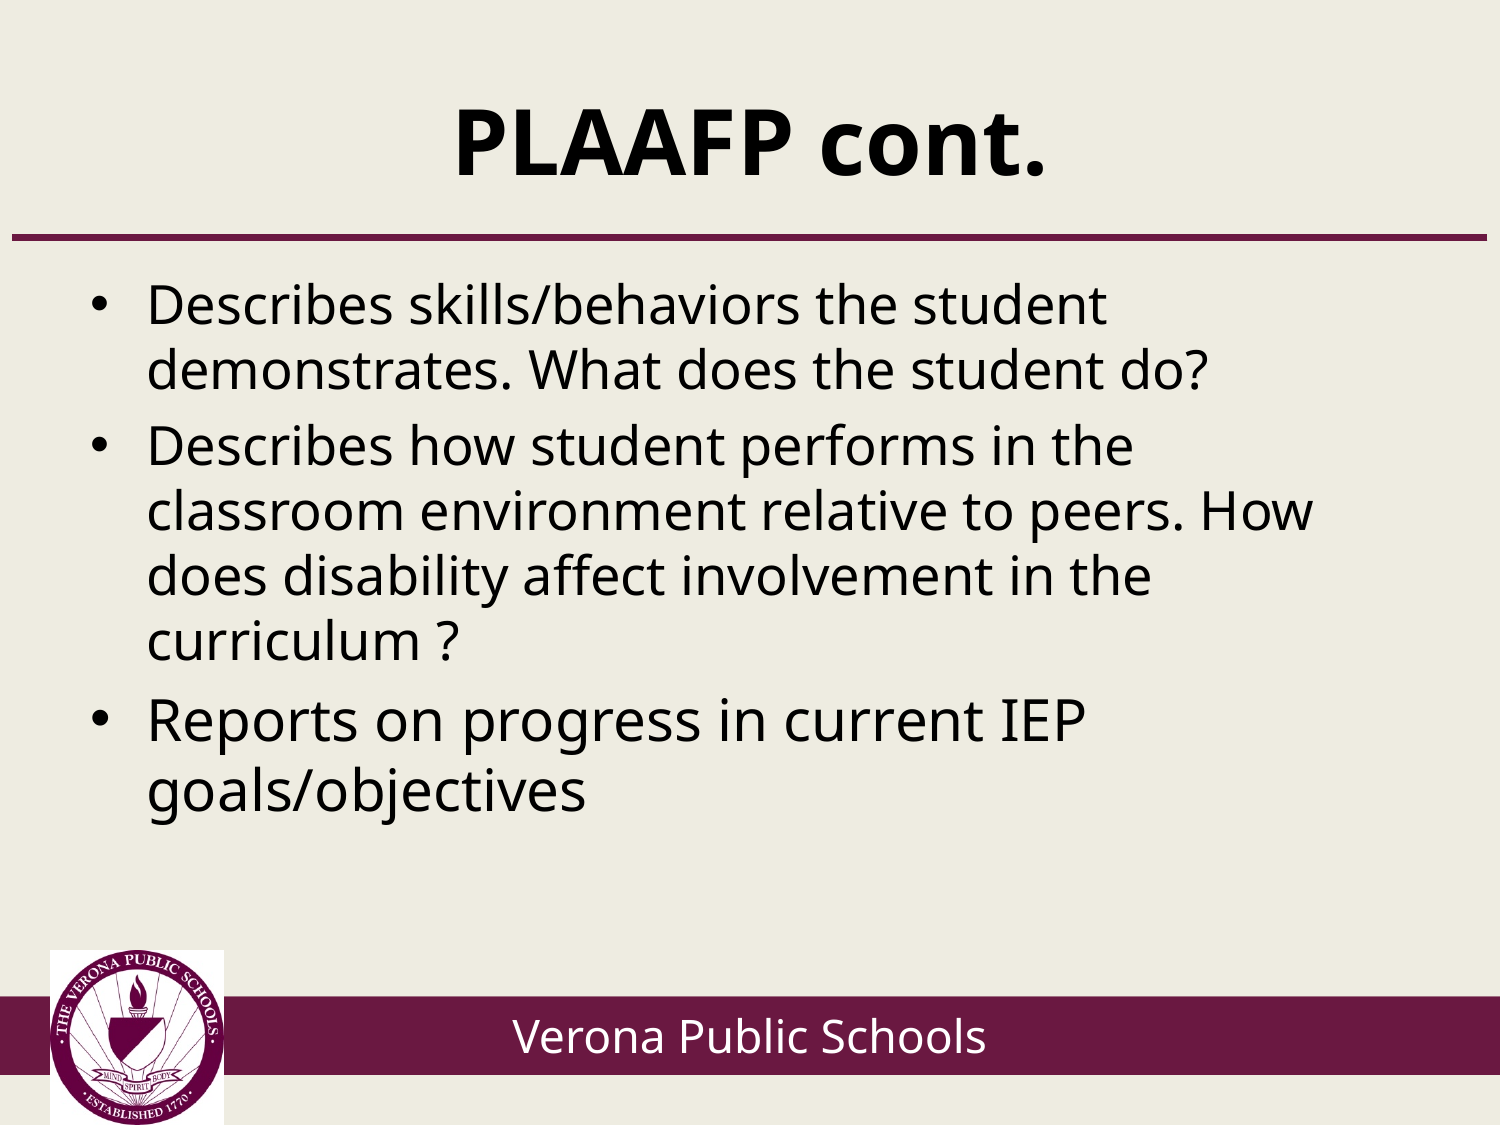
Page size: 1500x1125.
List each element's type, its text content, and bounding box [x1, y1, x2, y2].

picture [50, 950, 224, 1125]
list Describes skills/behaviors the student demonstrates. What does the student do? Describes how student performs in the classroom environment relative to peers. How does disability affect involvement in the curriculum ? Reports on progress in current IEP goals/objectives [75, 262, 1425, 1005]
title PLAAFP cont. [75, 45, 1425, 233]
